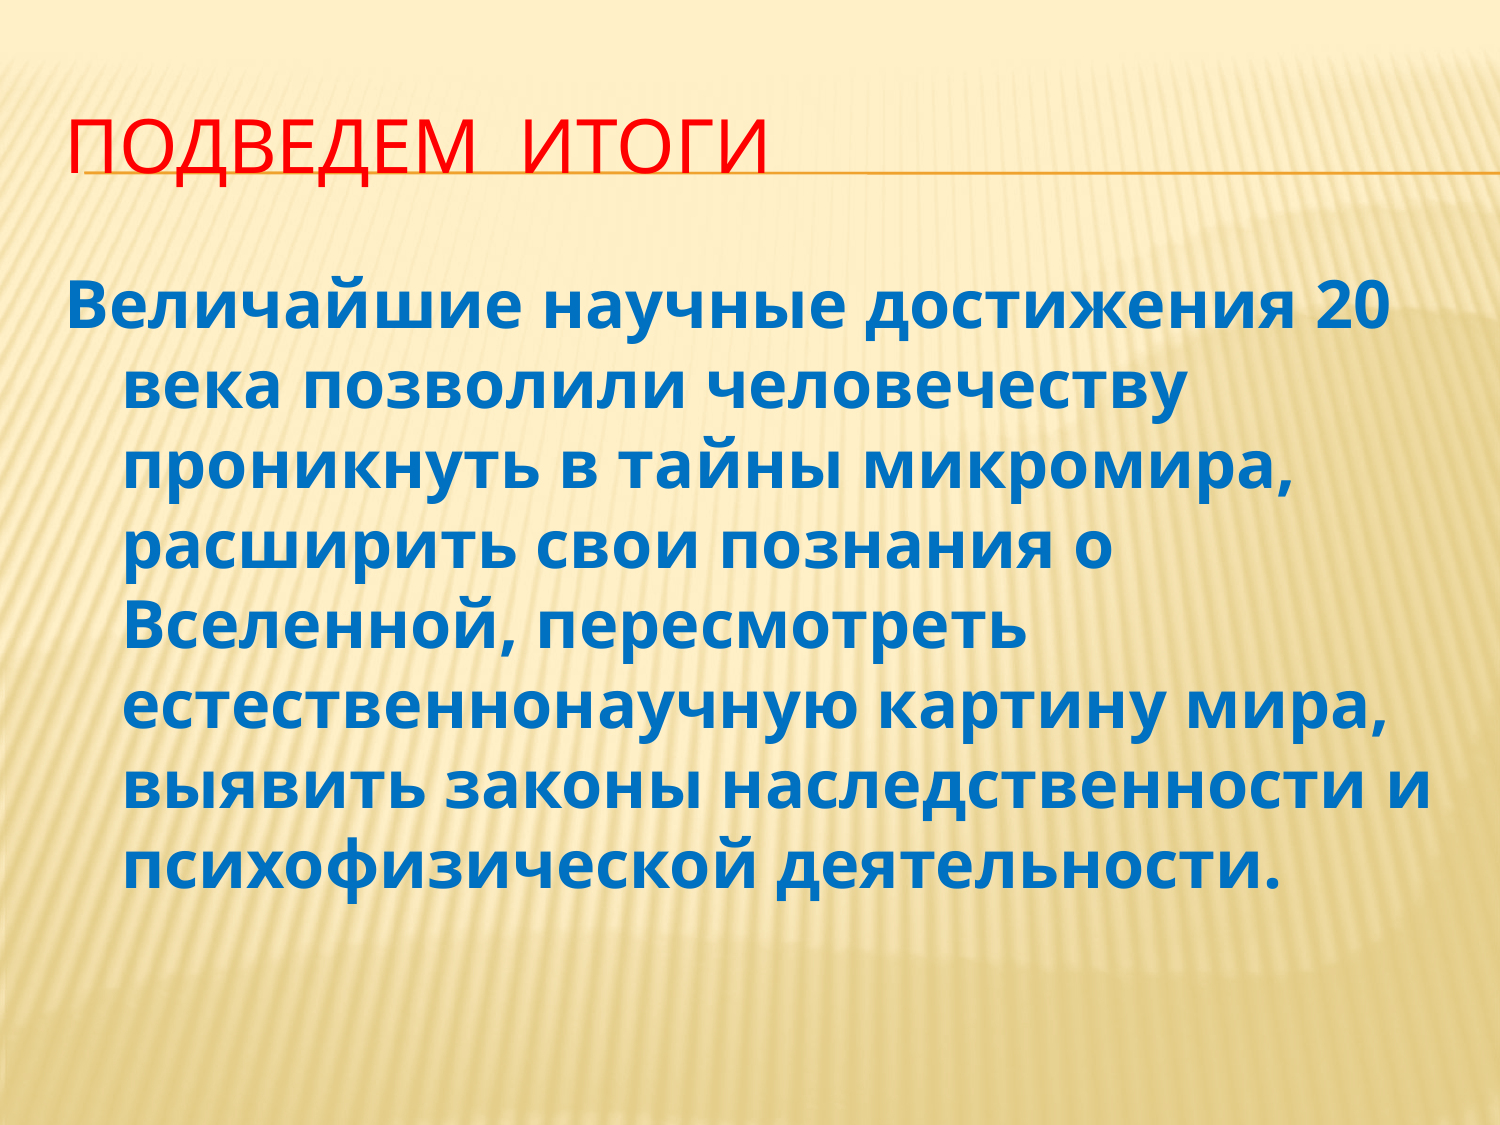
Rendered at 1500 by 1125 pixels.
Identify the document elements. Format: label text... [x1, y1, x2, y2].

list Величайшие научные достижения 20 века позволили человечеству проникнуть в тайны микромира, расширить свои познания о Вселенной, пересмотреть естественнонаучную картину мира, выявить законы наследственности и психофизической деятельности. [50, 254, 1475, 998]
title Подведем итоги [50, 75, 1475, 213]
